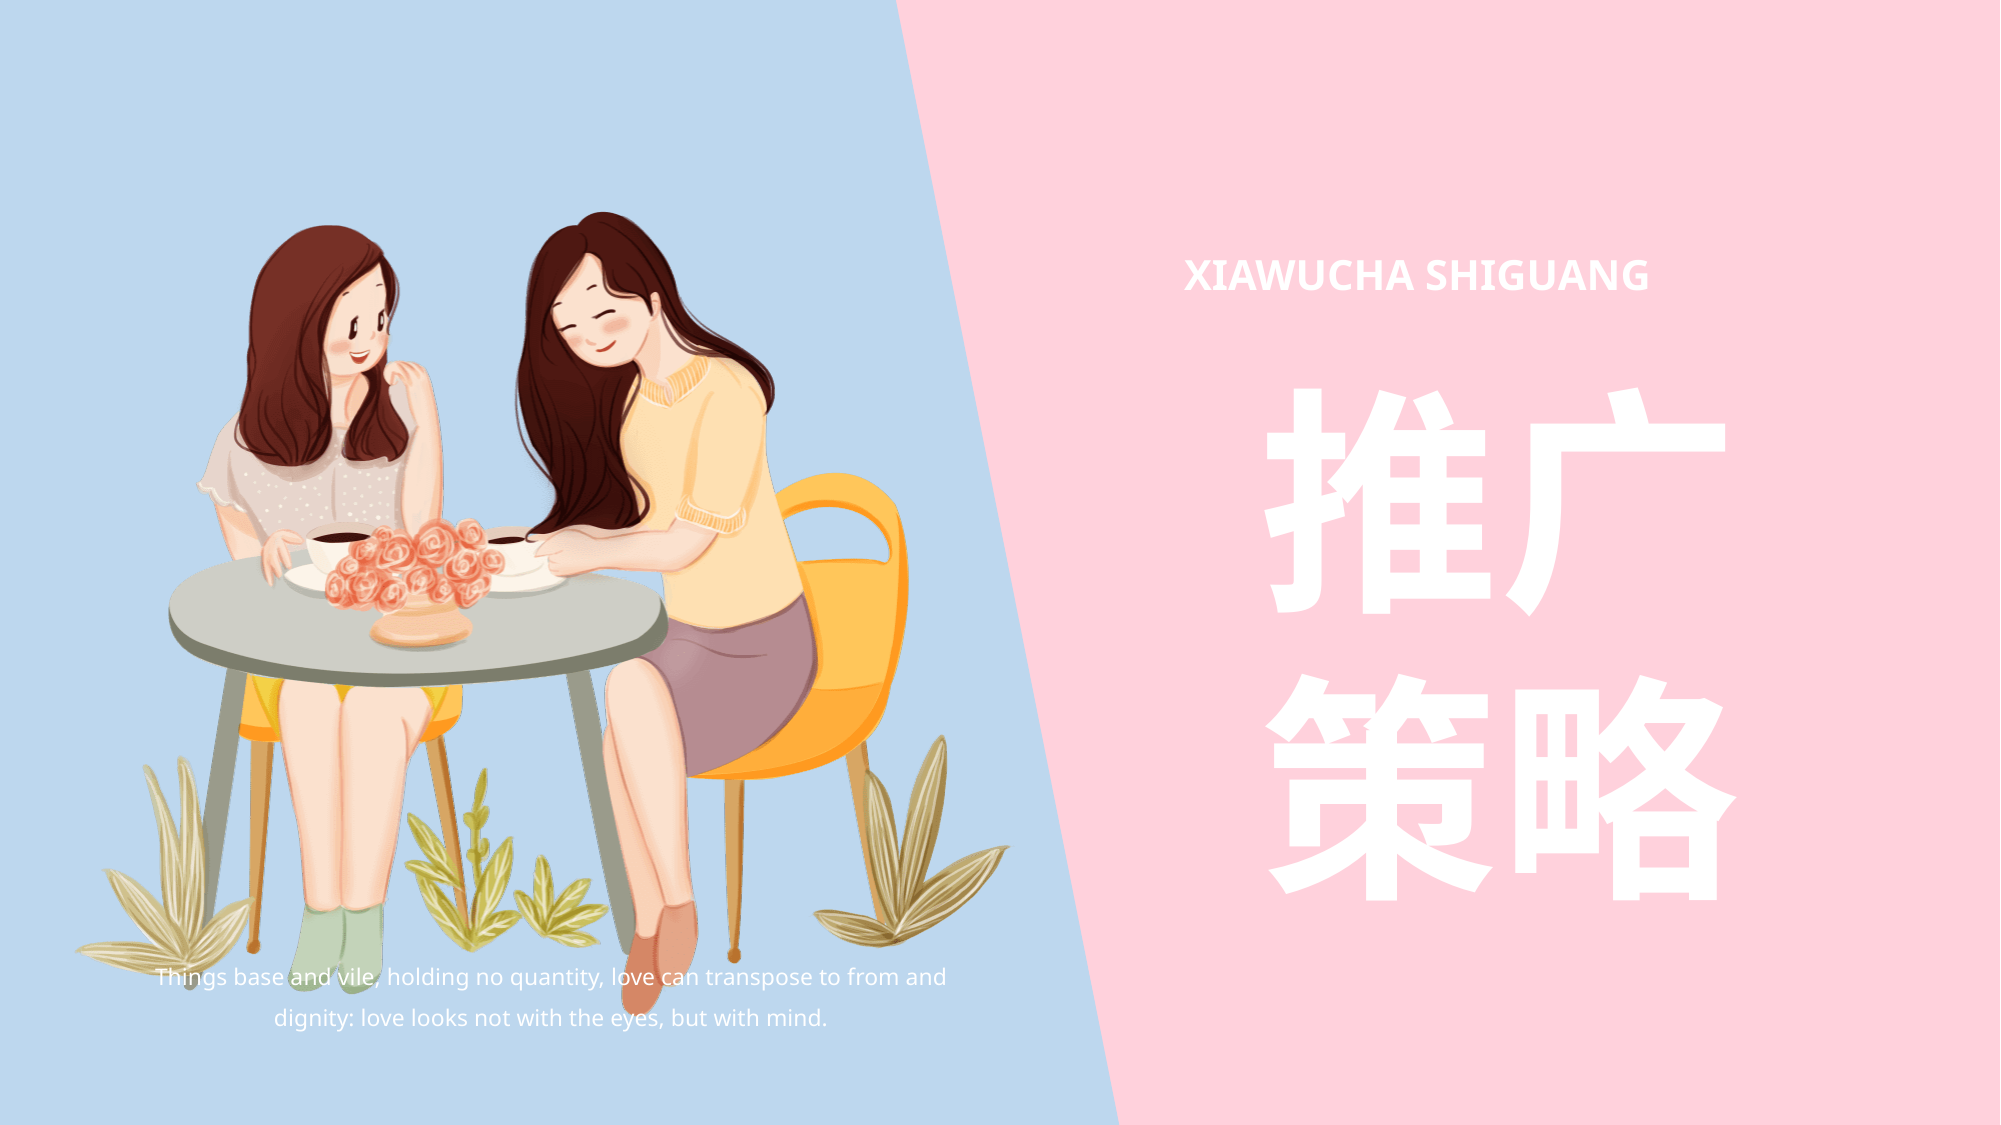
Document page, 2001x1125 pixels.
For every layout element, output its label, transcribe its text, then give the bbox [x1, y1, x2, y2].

picture [32, 31, 1037, 1035]
text_box XIAWUCHA SHIGUANG [1169, 240, 1855, 306]
text_box Things base and vile, holding no quantity, love can transpose to from and dignity: love looks not with the eyes, but with mind. [102, 1035, 1000, 1039]
text_box 推广策略 [1244, 345, 1780, 936]
